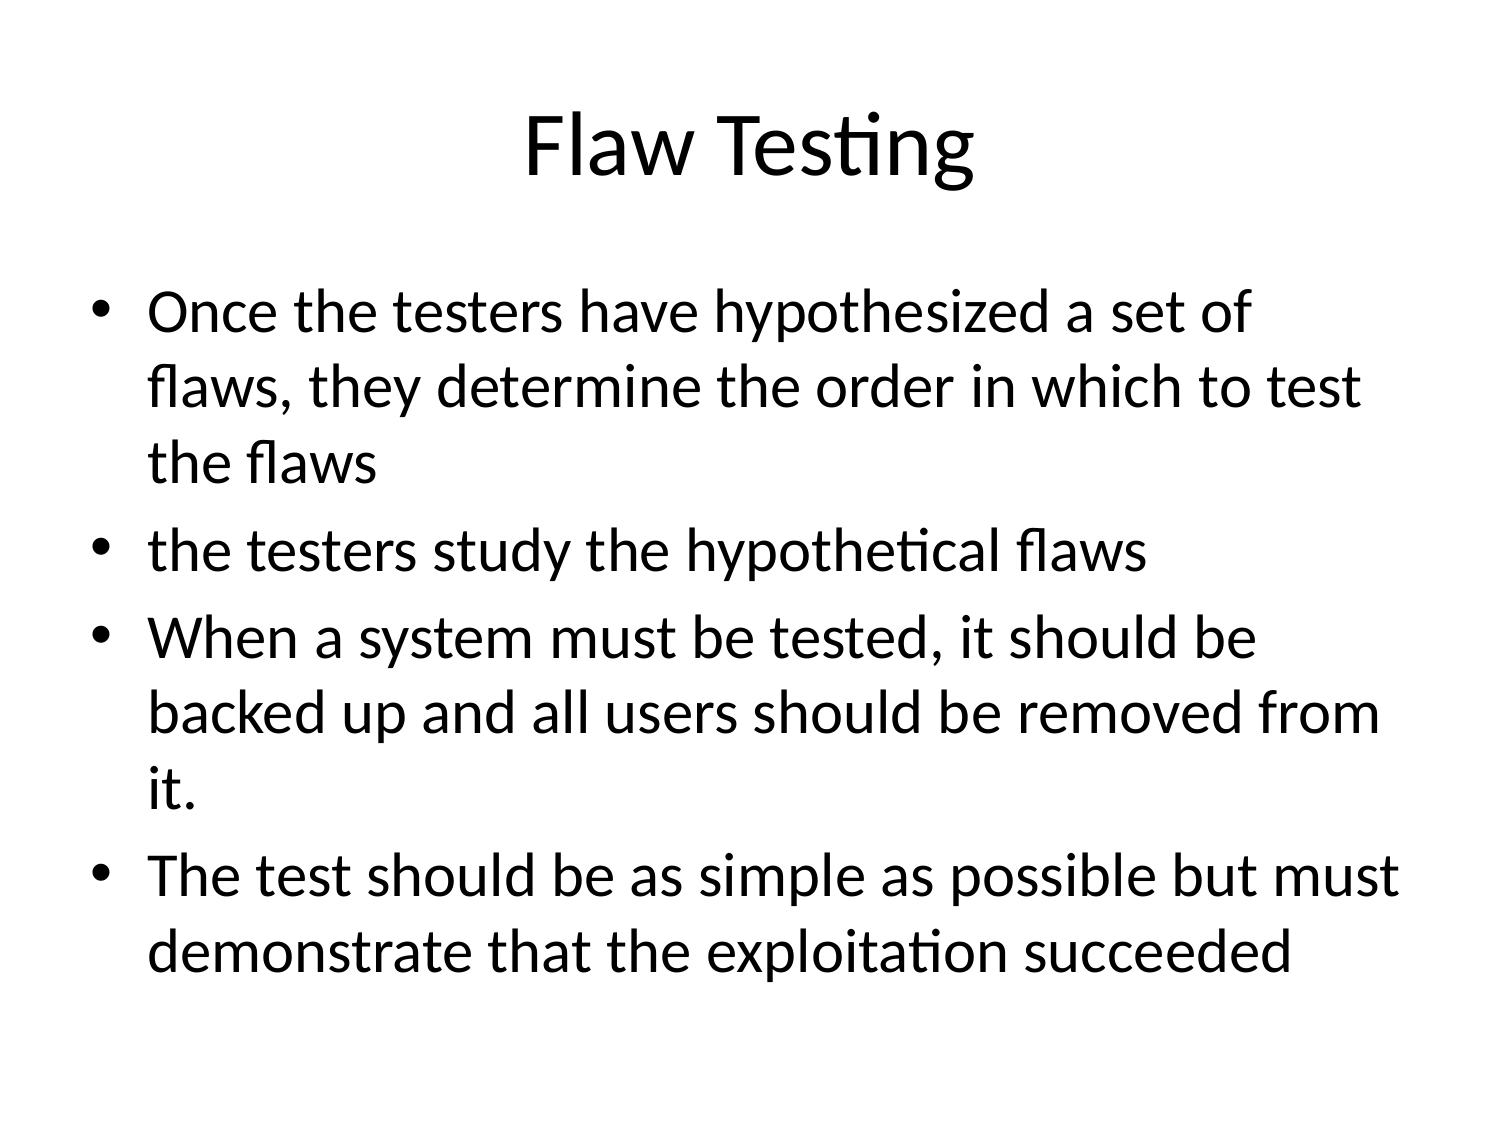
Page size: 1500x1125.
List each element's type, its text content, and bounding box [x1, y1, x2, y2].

list Once the testers have hypothesized a set of flaws, they determine the order in which to test the flaws the testers study the hypothetical flaws When a system must be tested, it should be backed up and all users should be removed from it. The test should be as simple as possible but must demonstrate that the exploitation succeeded [75, 262, 1425, 1005]
title Flaw Testing [75, 45, 1425, 233]
